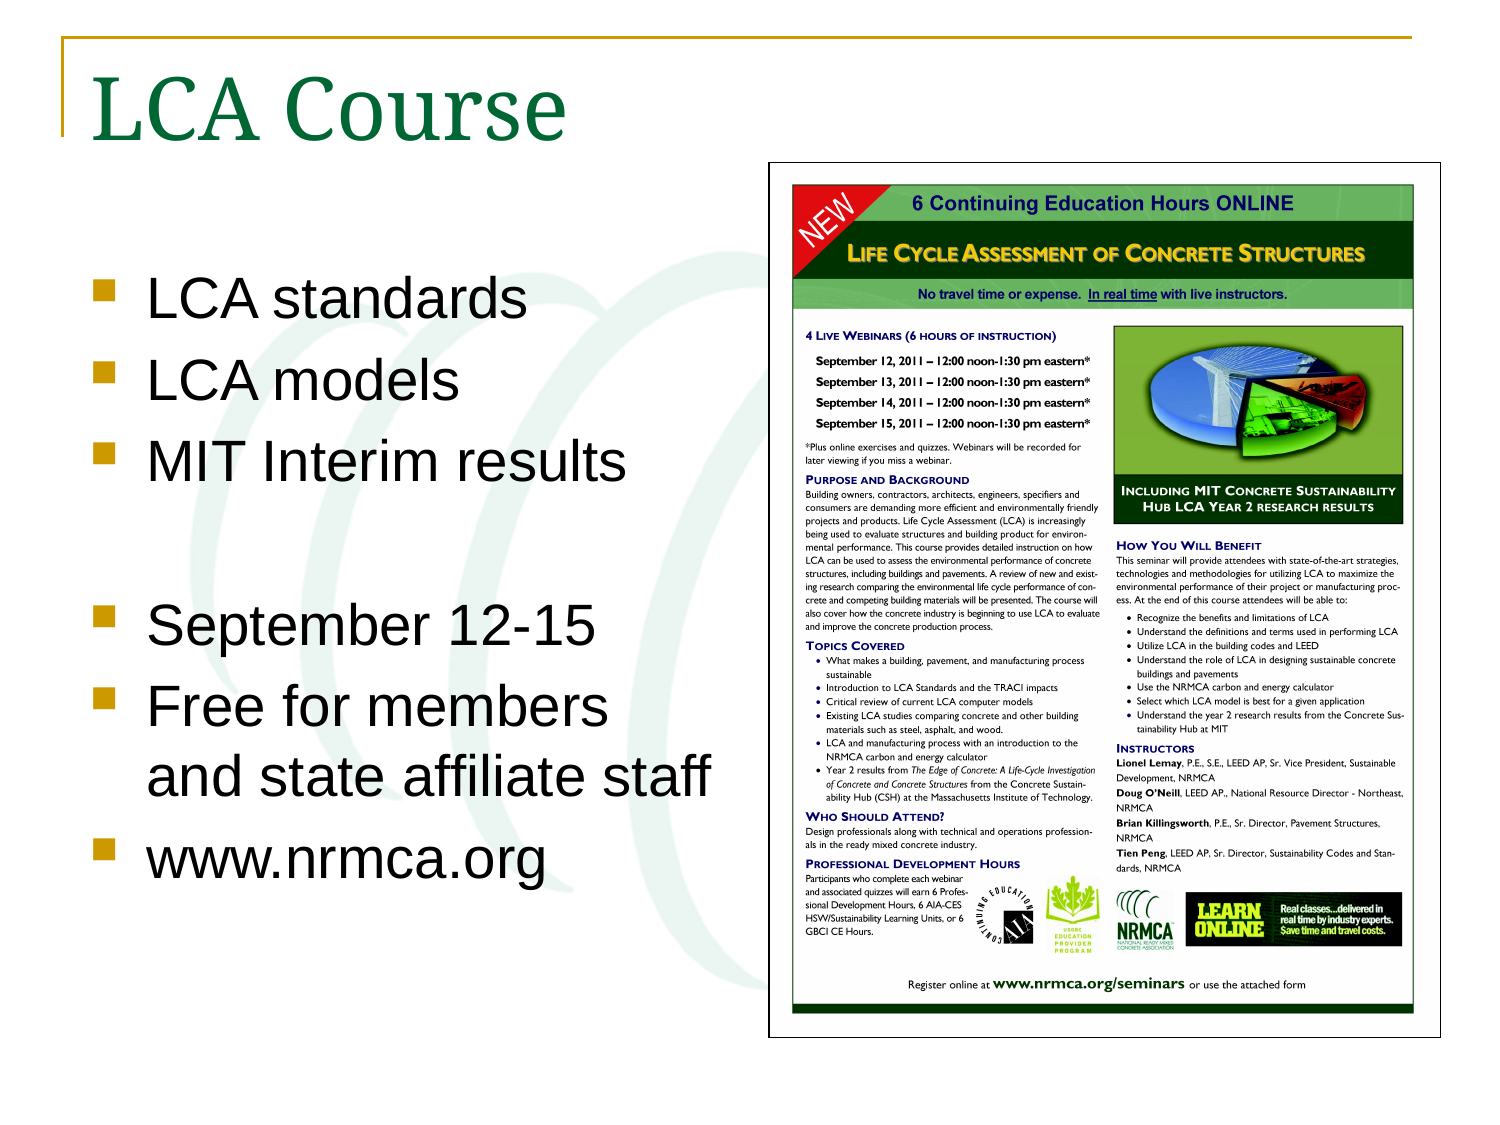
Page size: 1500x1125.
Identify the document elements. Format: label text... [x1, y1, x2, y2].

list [769, 163, 1441, 1037]
list LCA standards LCA models MIT Interim results September 12-15 Free for members and state affiliate staff www.nrmca.org [74, 252, 738, 997]
title LCA Course [74, 45, 1426, 233]
picture [188, 244, 768, 1000]
